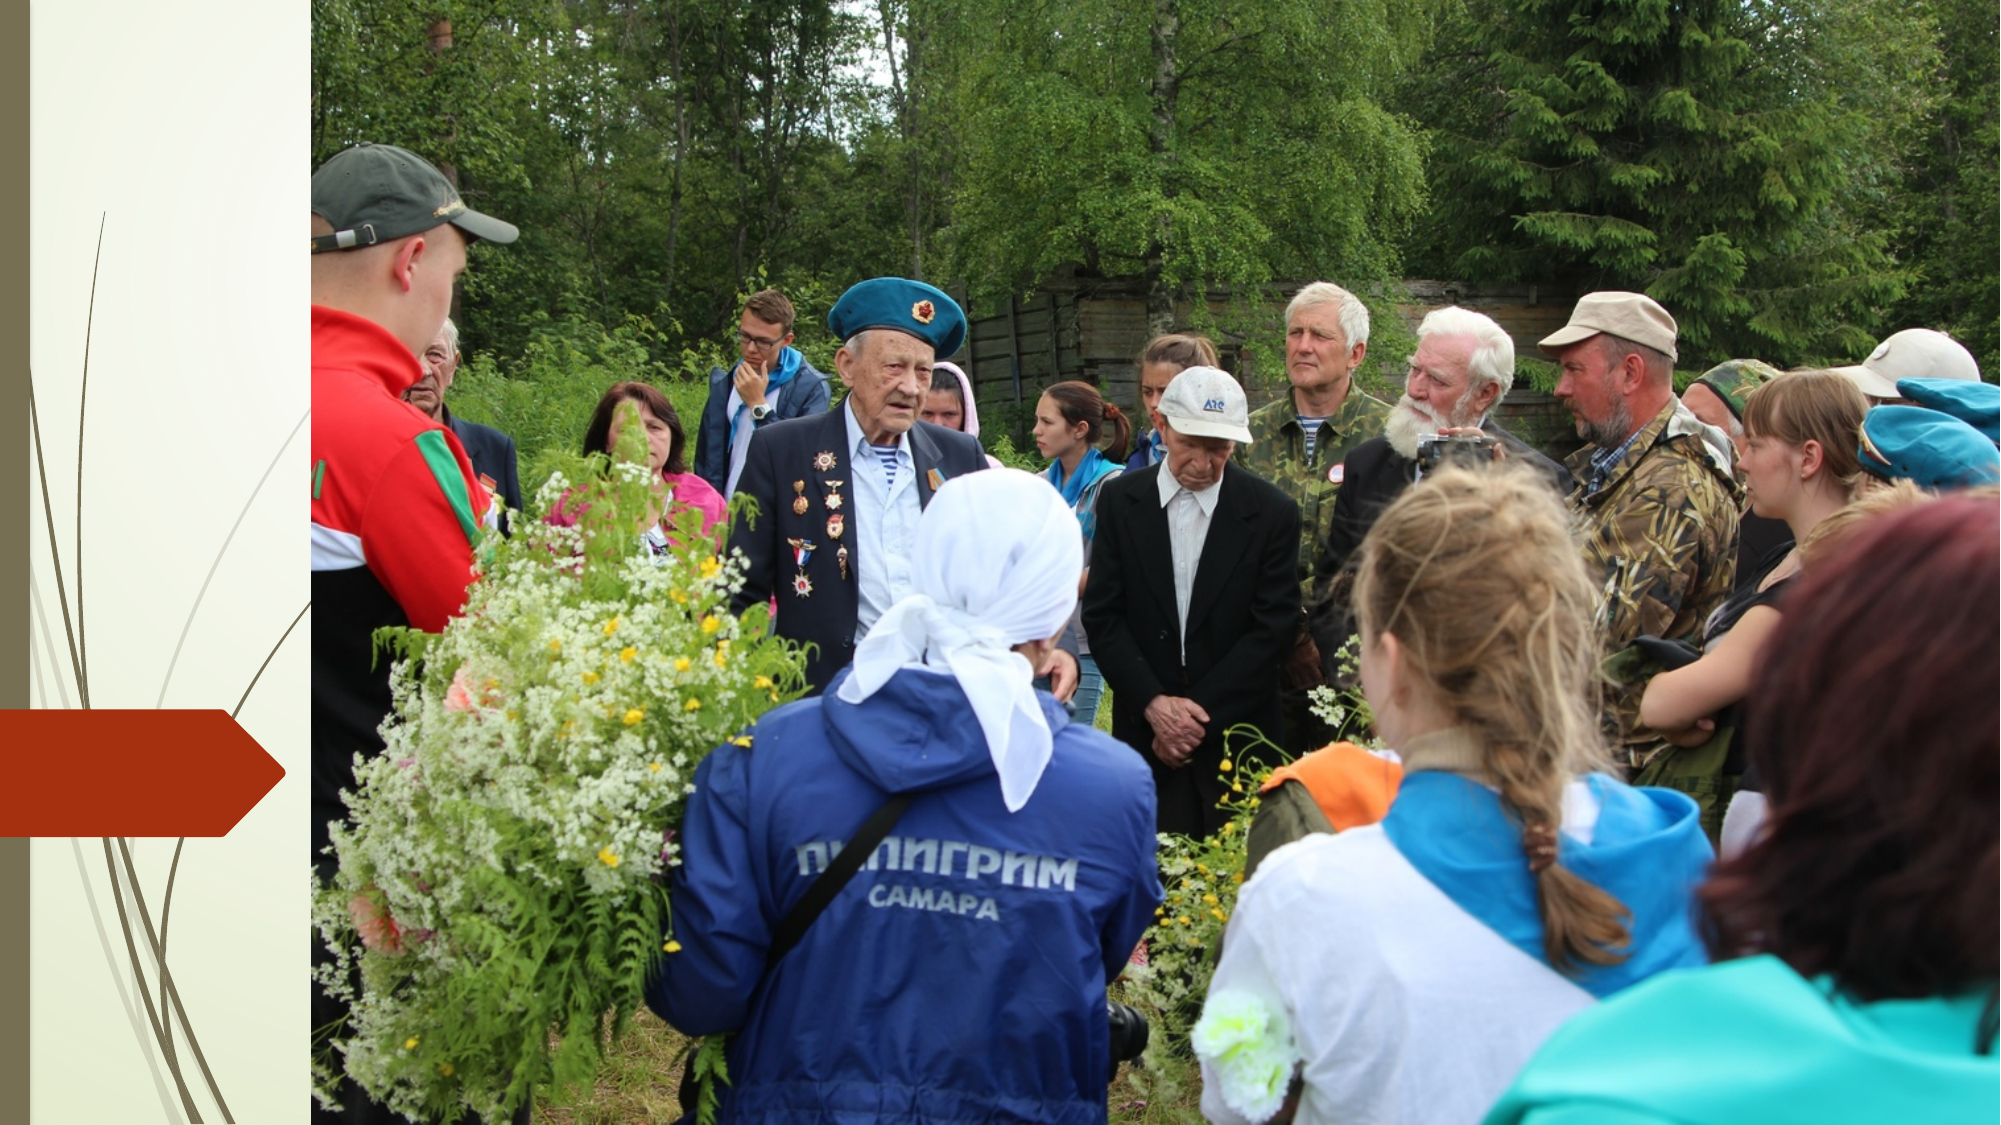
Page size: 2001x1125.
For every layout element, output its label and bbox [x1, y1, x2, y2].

picture [311, 0, 2000, 1125]
